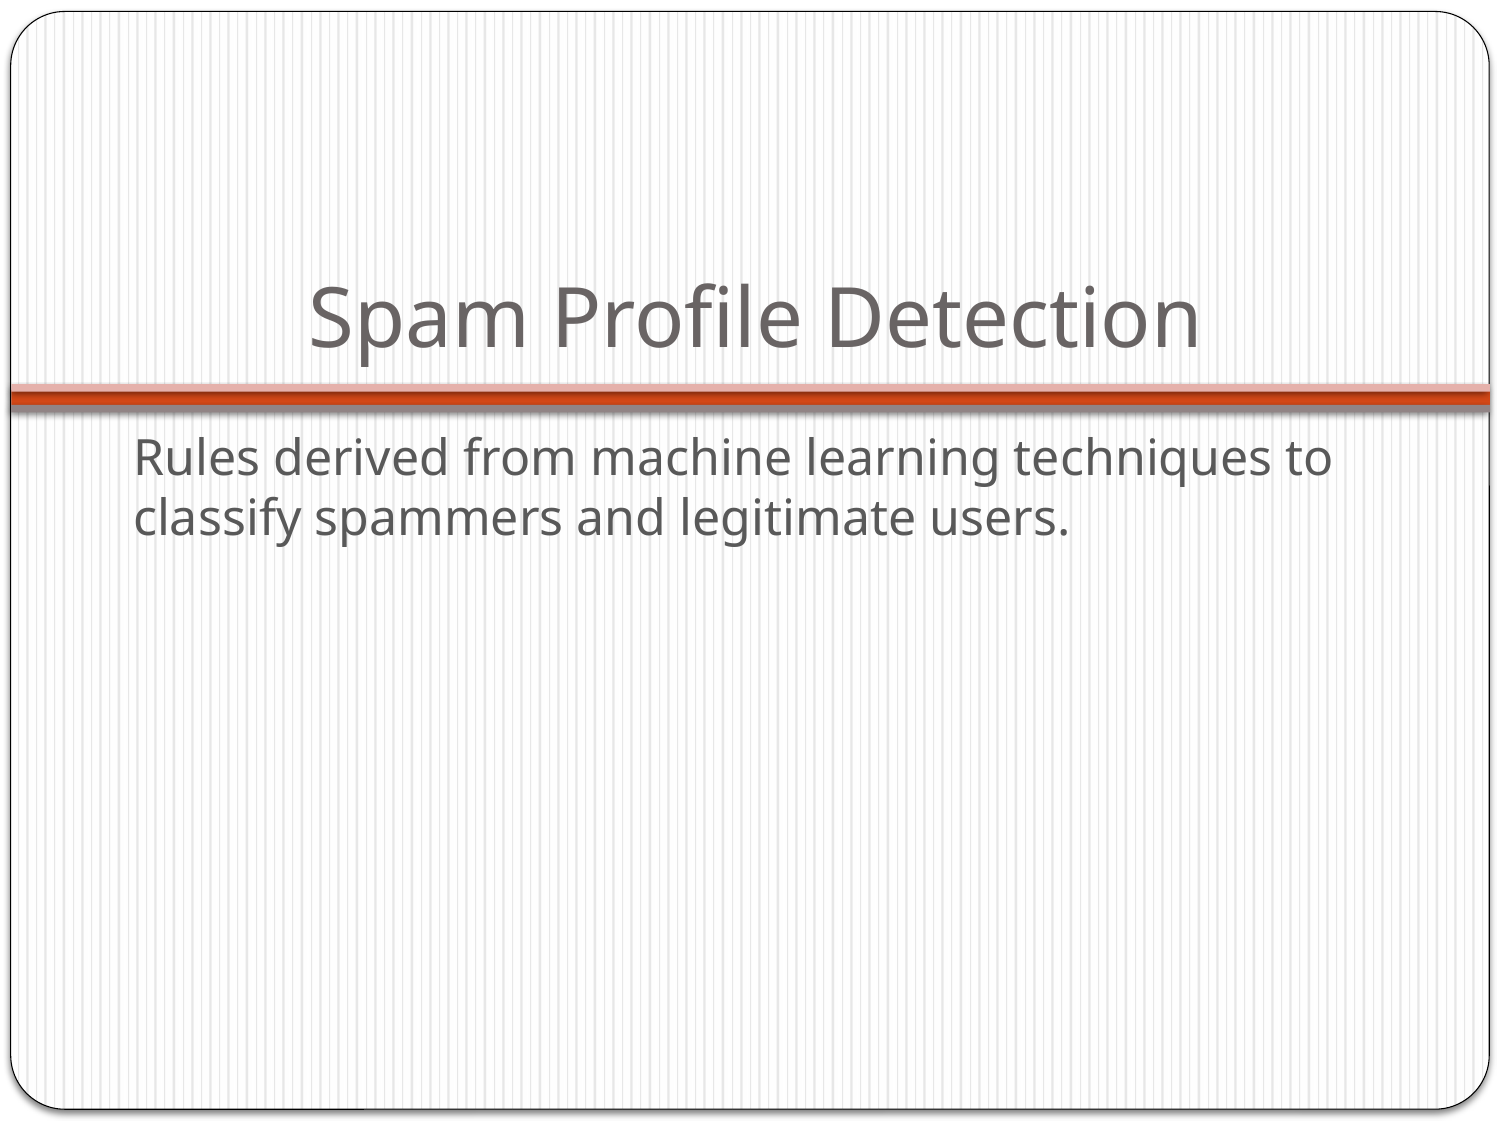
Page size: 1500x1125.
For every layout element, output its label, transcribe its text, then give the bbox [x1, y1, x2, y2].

title Spam Profile Detection [118, 156, 1394, 380]
list Rules derived from machine learning techniques to classify spammers and legitimate users. [118, 417, 1394, 638]
